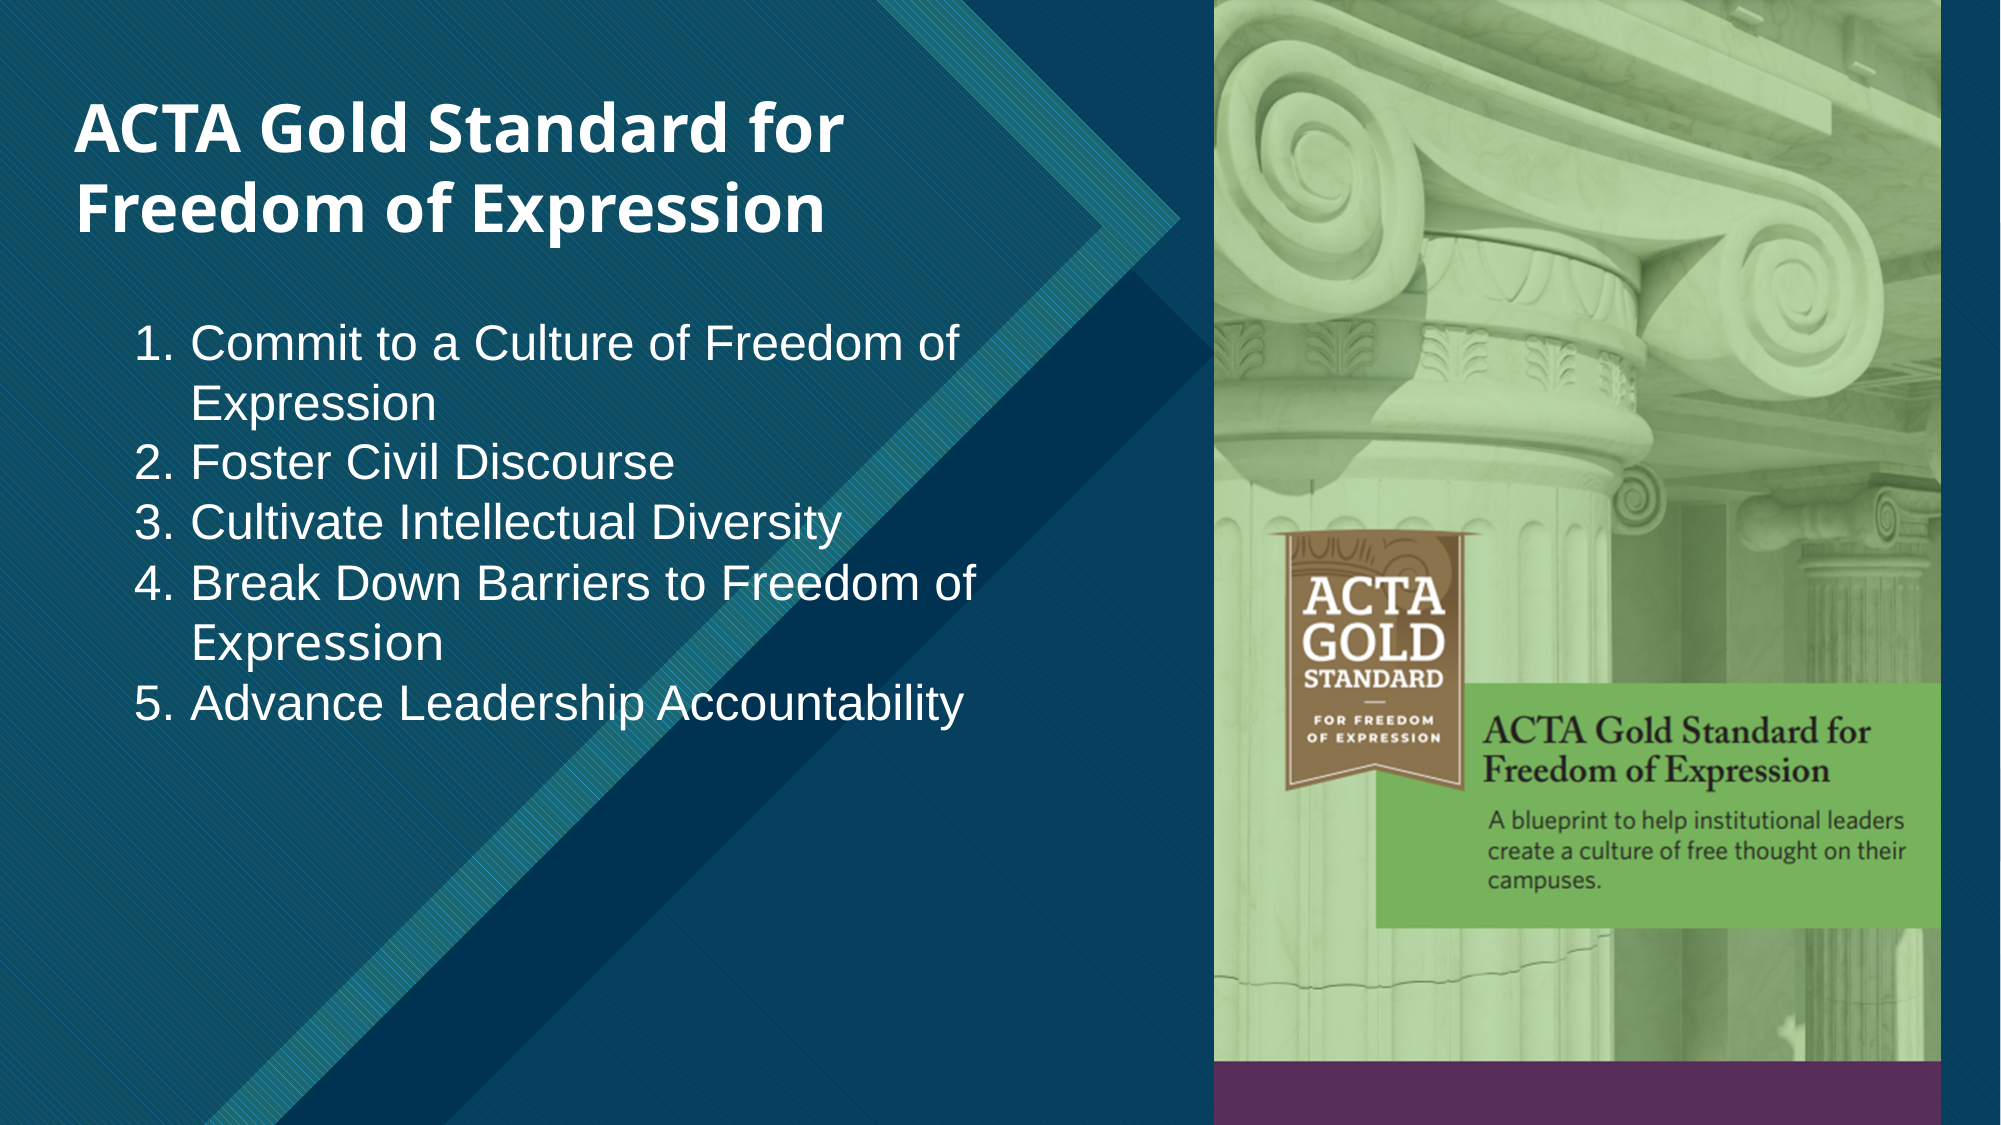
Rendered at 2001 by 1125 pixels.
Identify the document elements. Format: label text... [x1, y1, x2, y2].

text_box Commit to a Culture of Freedom of Expression Foster Civil Discourse Cultivate Intellectual Diversity Break Down Barriers to Freedom of Expression Advance Leadership Accountability [119, 302, 1000, 738]
picture [1214, 0, 1941, 1125]
text_box ACTA Gold Standard for Freedom of Expression [59, 78, 1157, 254]
